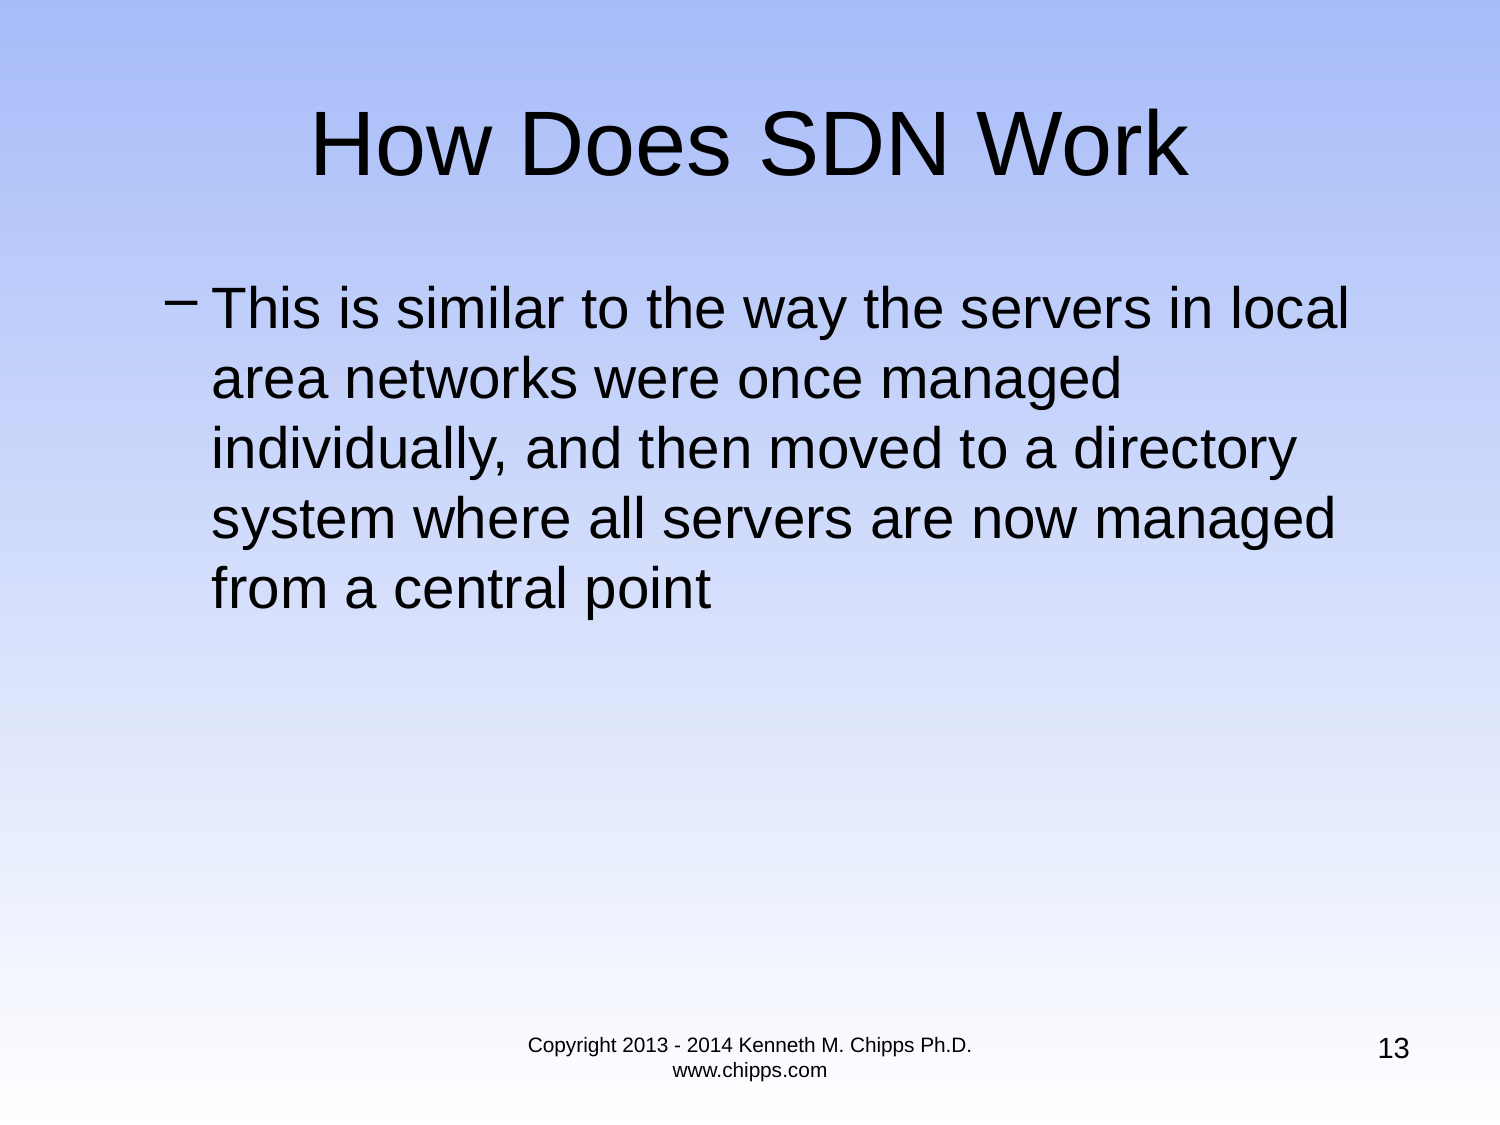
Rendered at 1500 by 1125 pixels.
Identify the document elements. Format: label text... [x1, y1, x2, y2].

title How Does SDN Work [74, 44, 1426, 233]
slide_number 13 [1074, 1021, 1426, 1101]
list This is similar to the way the servers in local area networks were once managed individually, and then moved to a directory system where all servers are now managed from a central point [74, 262, 1426, 1006]
slide_number 133 [0, 114, 74, 118]
footer Copyright 2013 - 2014 Kenneth M. Chipps Ph.D. www.chipps.com [449, 1024, 1051, 1103]
slide_number 133 [1426, 114, 1500, 118]
